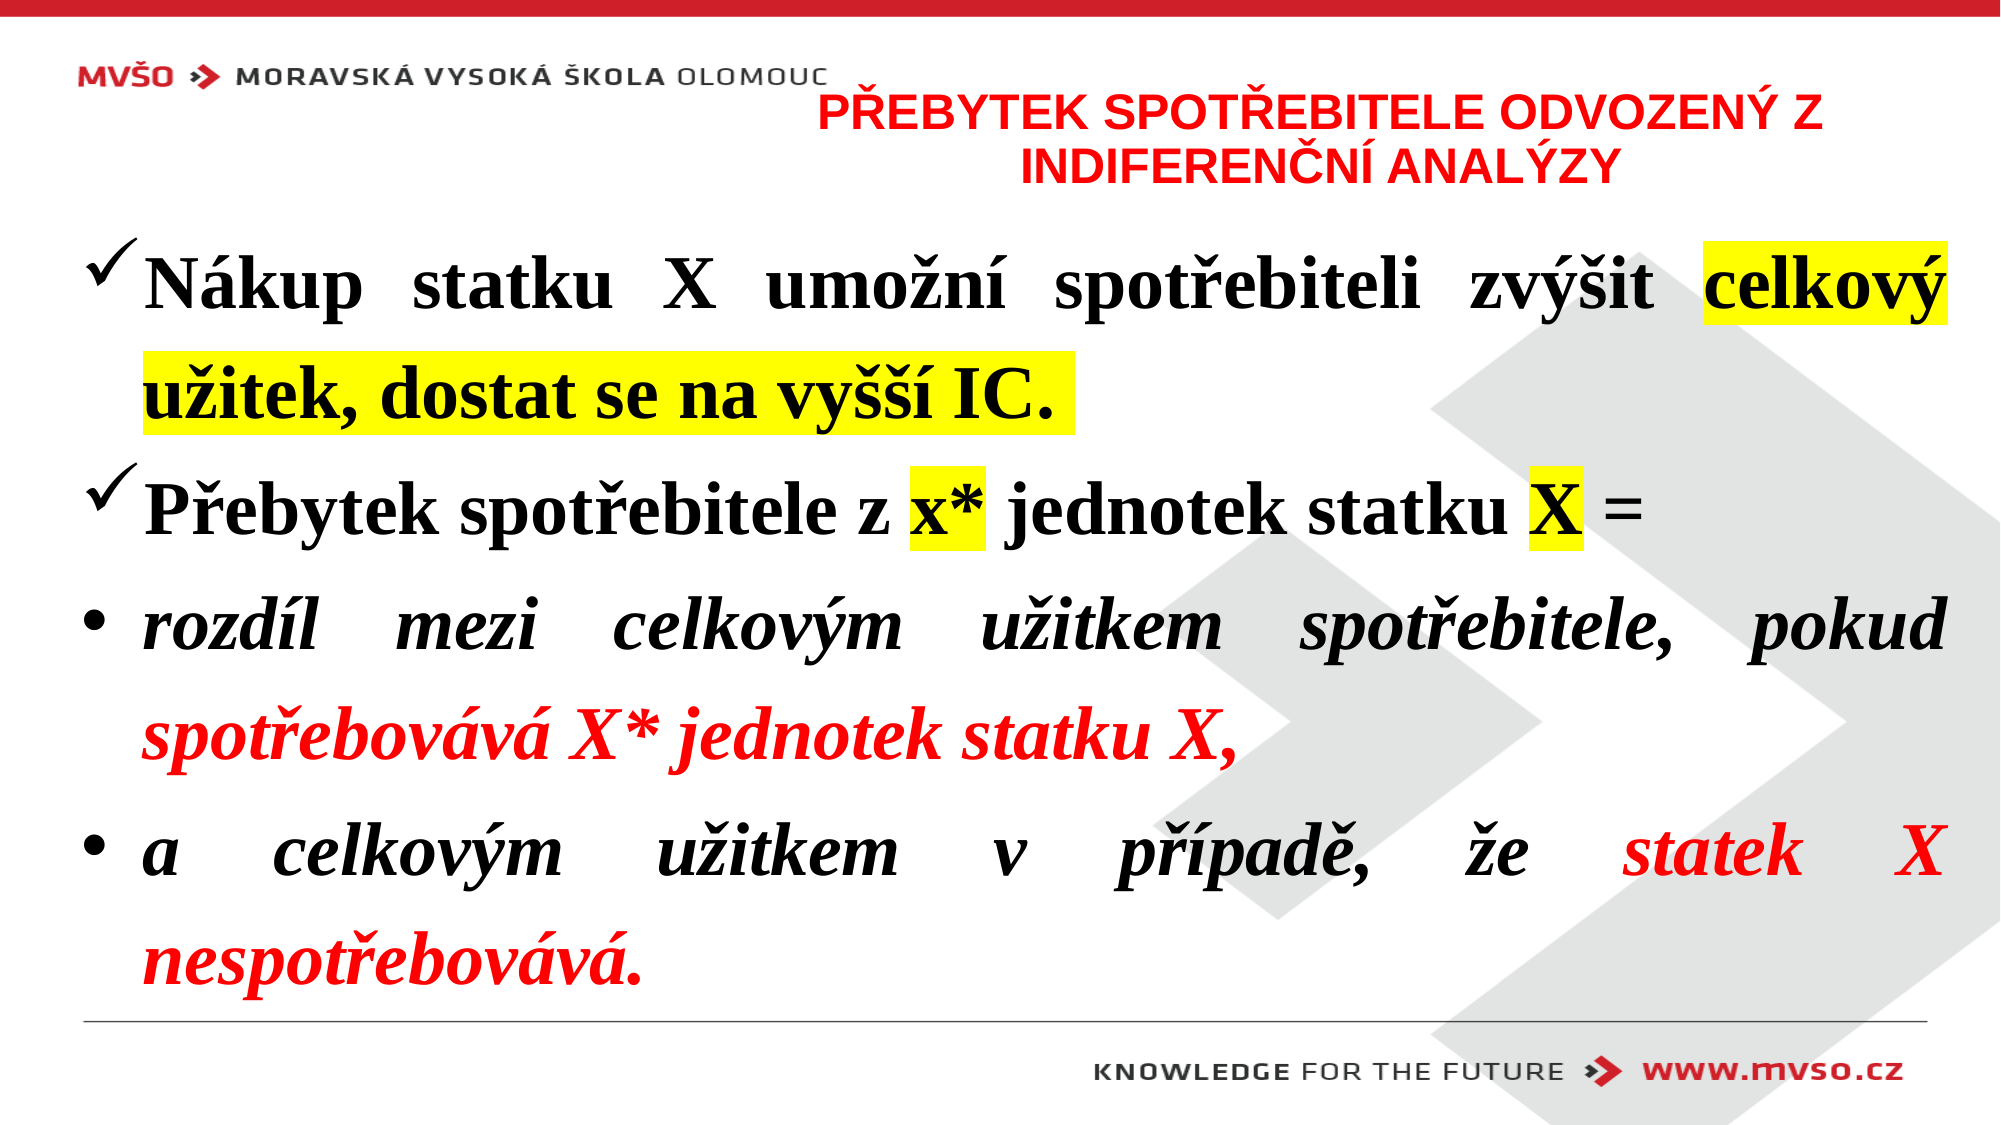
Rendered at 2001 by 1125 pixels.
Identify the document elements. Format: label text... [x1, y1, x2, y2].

title Přebytek spotřebitele odvozený z indiferenční analýzy [679, 74, 1963, 206]
picture [0, 0, 2001, 1125]
list Nákup statku X umožní spotřebiteli zvýšit celkový užitek, dostat se na vyšší IC. Přebytek spotřebitele z x* jednotek statku X = rozdíl mezi celkovým užitkem spotřebitele, pokud spotřebovává X* jednotek statku X, a celkovým užitkem v případě, že statek X nespotřebovává. [60, 206, 1963, 1016]
